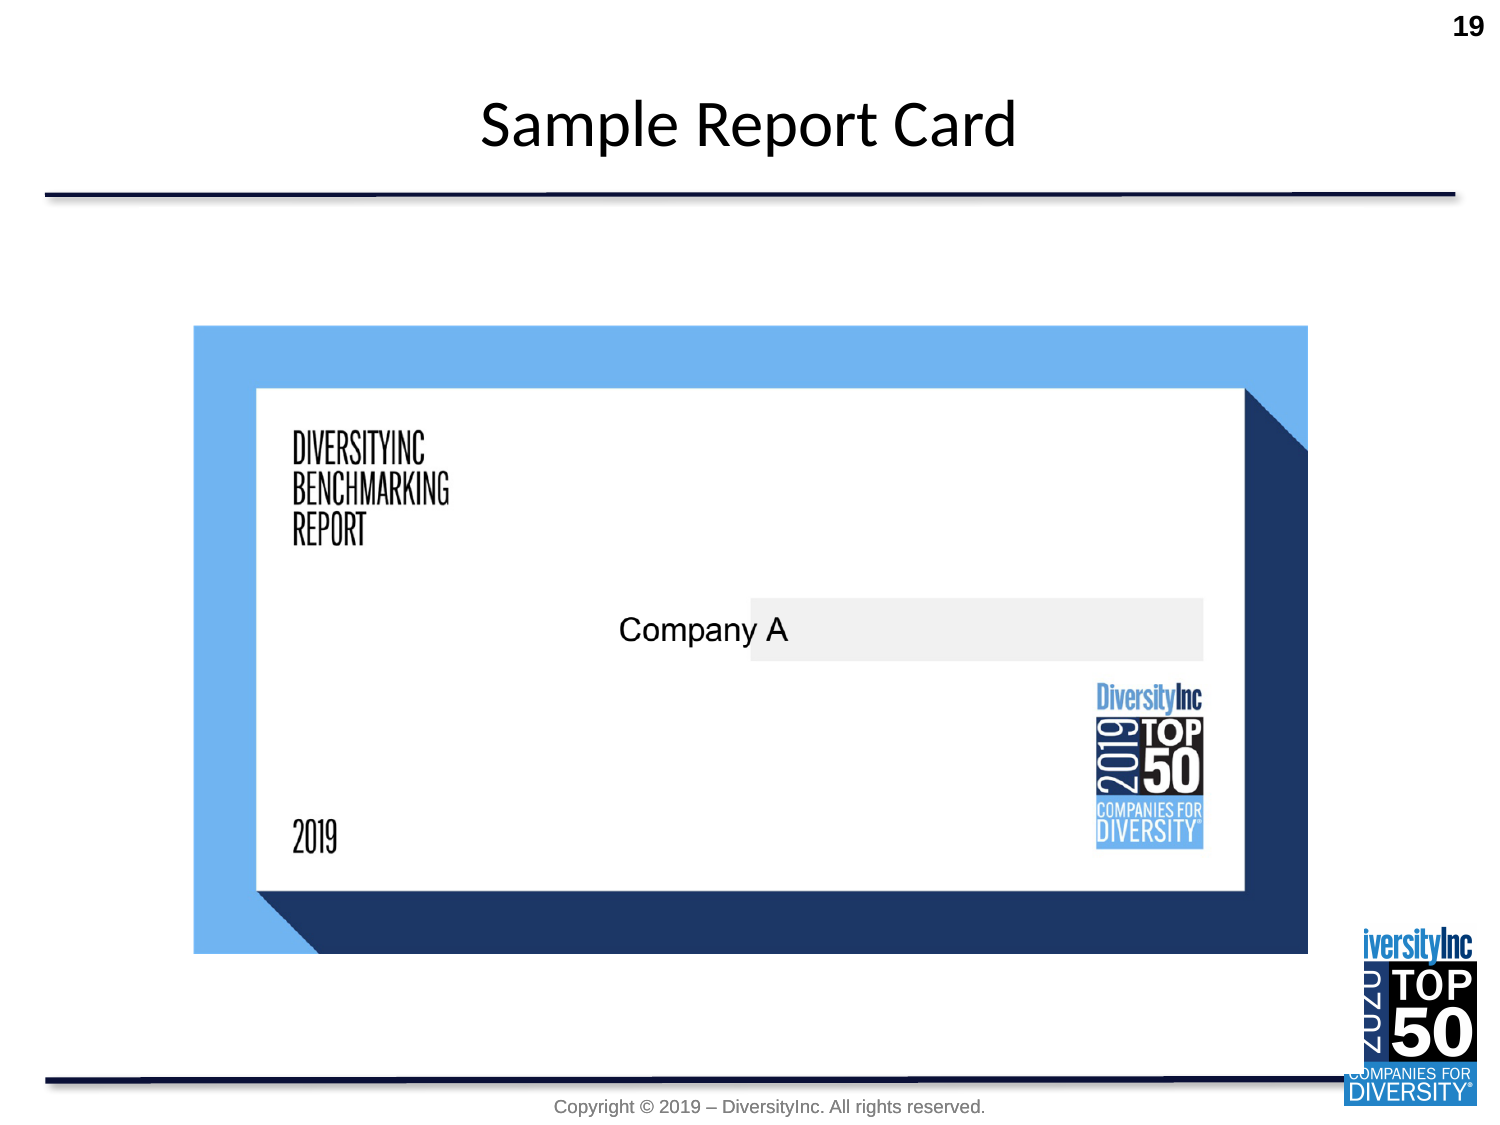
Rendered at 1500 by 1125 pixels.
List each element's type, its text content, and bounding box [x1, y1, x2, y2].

picture [120, 194, 1477, 1106]
slide_number 19 [1423, 0, 1500, 79]
title Sample Report Card [45, 45, 1455, 195]
